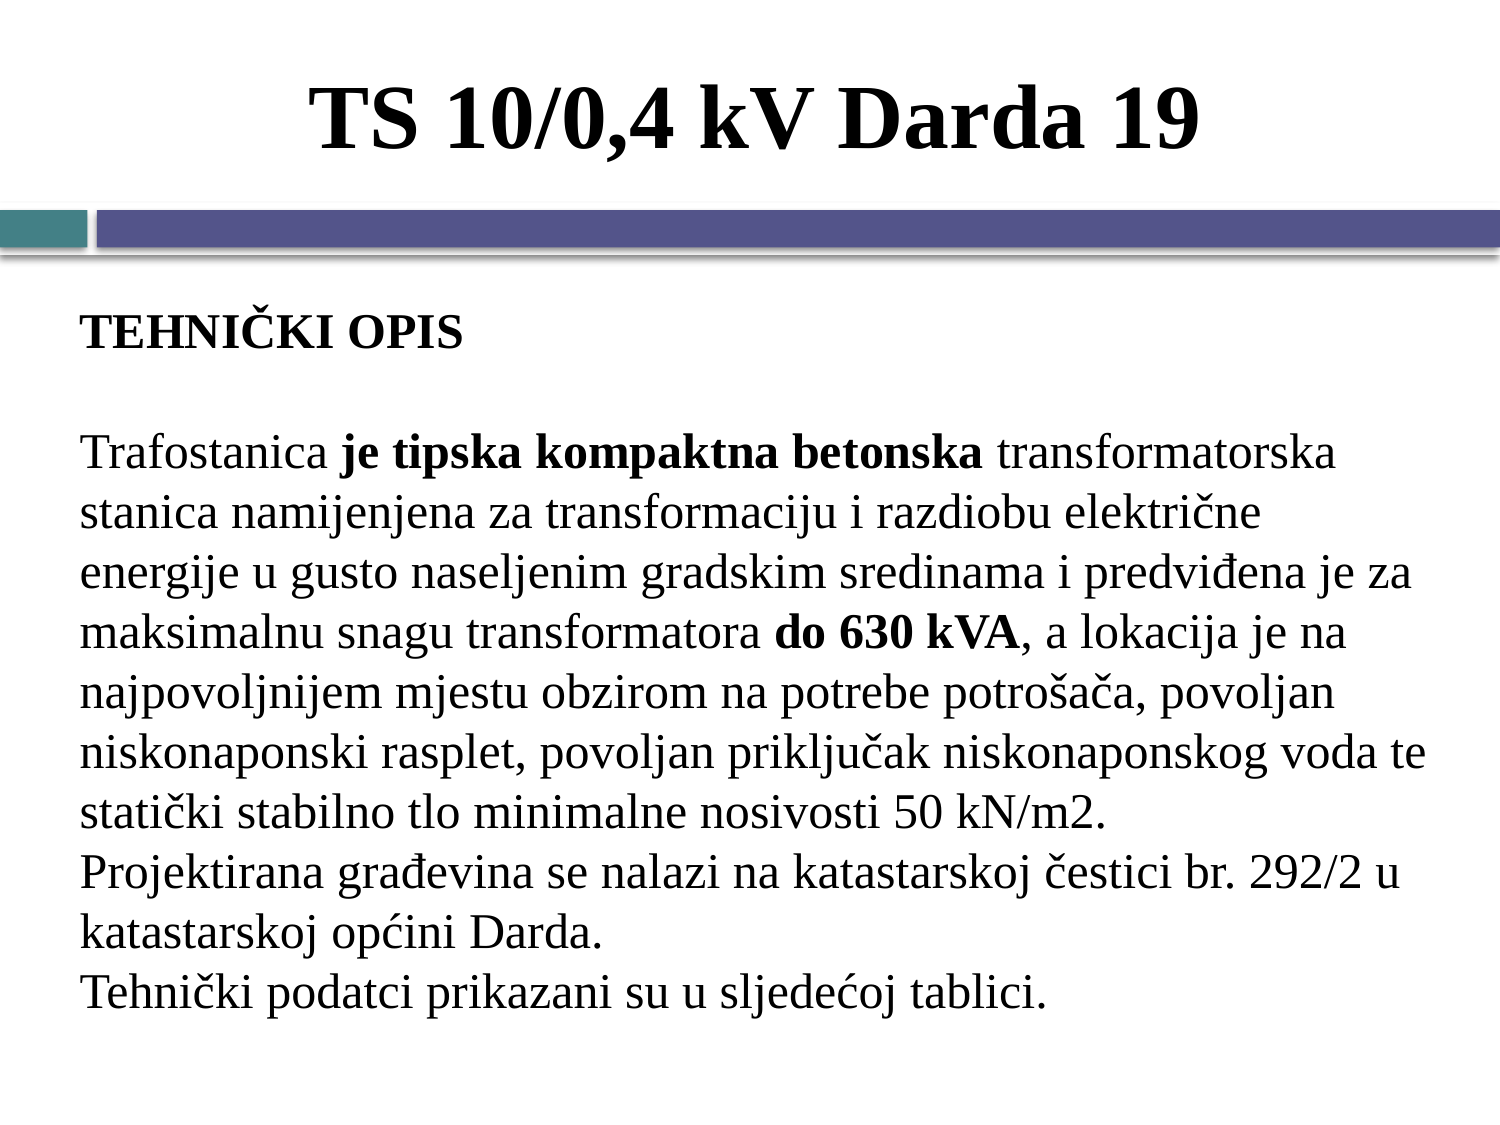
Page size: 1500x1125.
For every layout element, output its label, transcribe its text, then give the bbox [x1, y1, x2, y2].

text_box TEHNIČKI OPIS Trafostanica je tipska kompaktna betonska transformatorska stanica namijenjena za transformaciju i razdiobu električne energije u gusto naseljenim gradskim sredinama i predviđena je za maksimalnu snagu transformatora do 630 kVA, a lokacija je na najpovoljnijem mjestu obzirom na potrebe potrošača, povoljan niskonaponski rasplet, povoljan priključak niskonaponskog voda te statički stabilno tlo minimalne nosivosti 50 kN/m2. Projektirana građevina se nalazi na katastarskoj čestici br. 292/2 u katastarskoj općini Darda. Tehnički podatci prikazani su u sljedećoj tablici. [64, 290, 1447, 1026]
text_box TS 10/0,4 kV Darda 19 [87, 30, 1425, 194]
